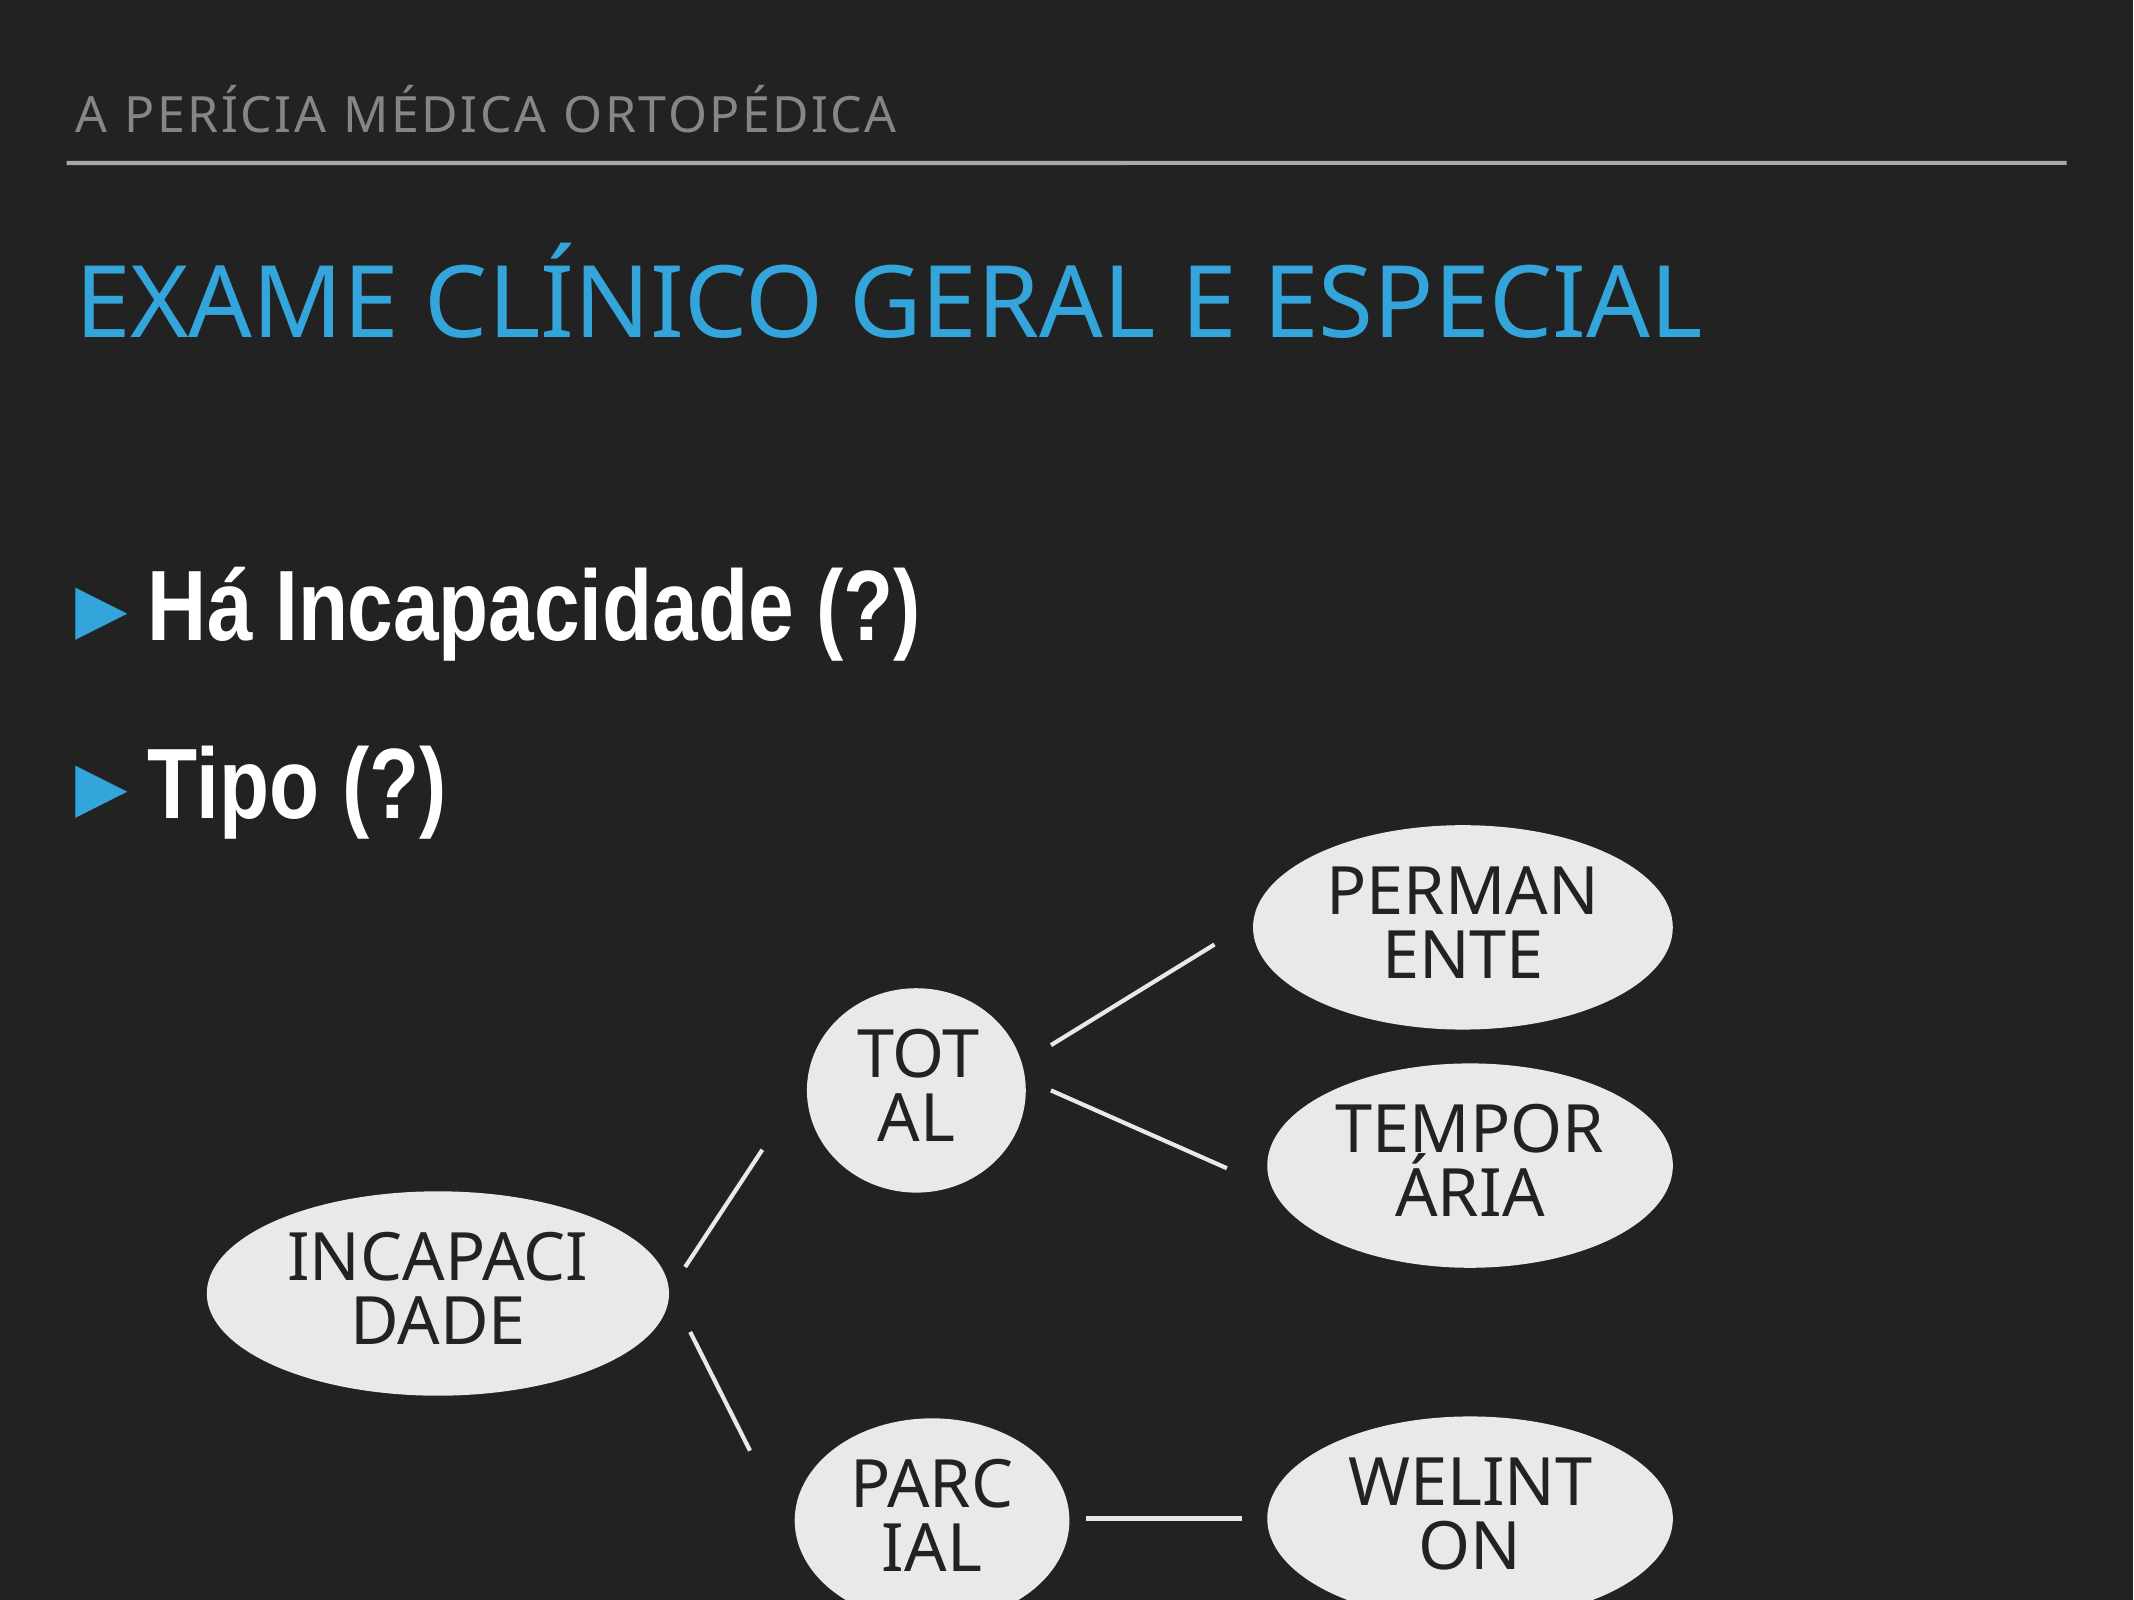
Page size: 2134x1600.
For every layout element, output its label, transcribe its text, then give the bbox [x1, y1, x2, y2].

text_box Total [806, 988, 1026, 1193]
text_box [1050, 1090, 1228, 1169]
list Há Incapacidade (?) Tipo (?) [66, 531, 2068, 869]
text_box incapacidade [206, 1191, 670, 1396]
text_box permanente [1253, 825, 1673, 1030]
list A Perícia Médica ortopédica [66, 74, 1901, 151]
text_box Temporária [1267, 1063, 1673, 1268]
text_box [690, 1331, 751, 1451]
text_box Parcial [794, 1418, 1070, 1600]
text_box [1050, 944, 1215, 1046]
title Exame Clínico Geral e Especial [66, 251, 2068, 372]
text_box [684, 1149, 763, 1268]
text_box welintoN [1267, 1416, 1673, 1600]
